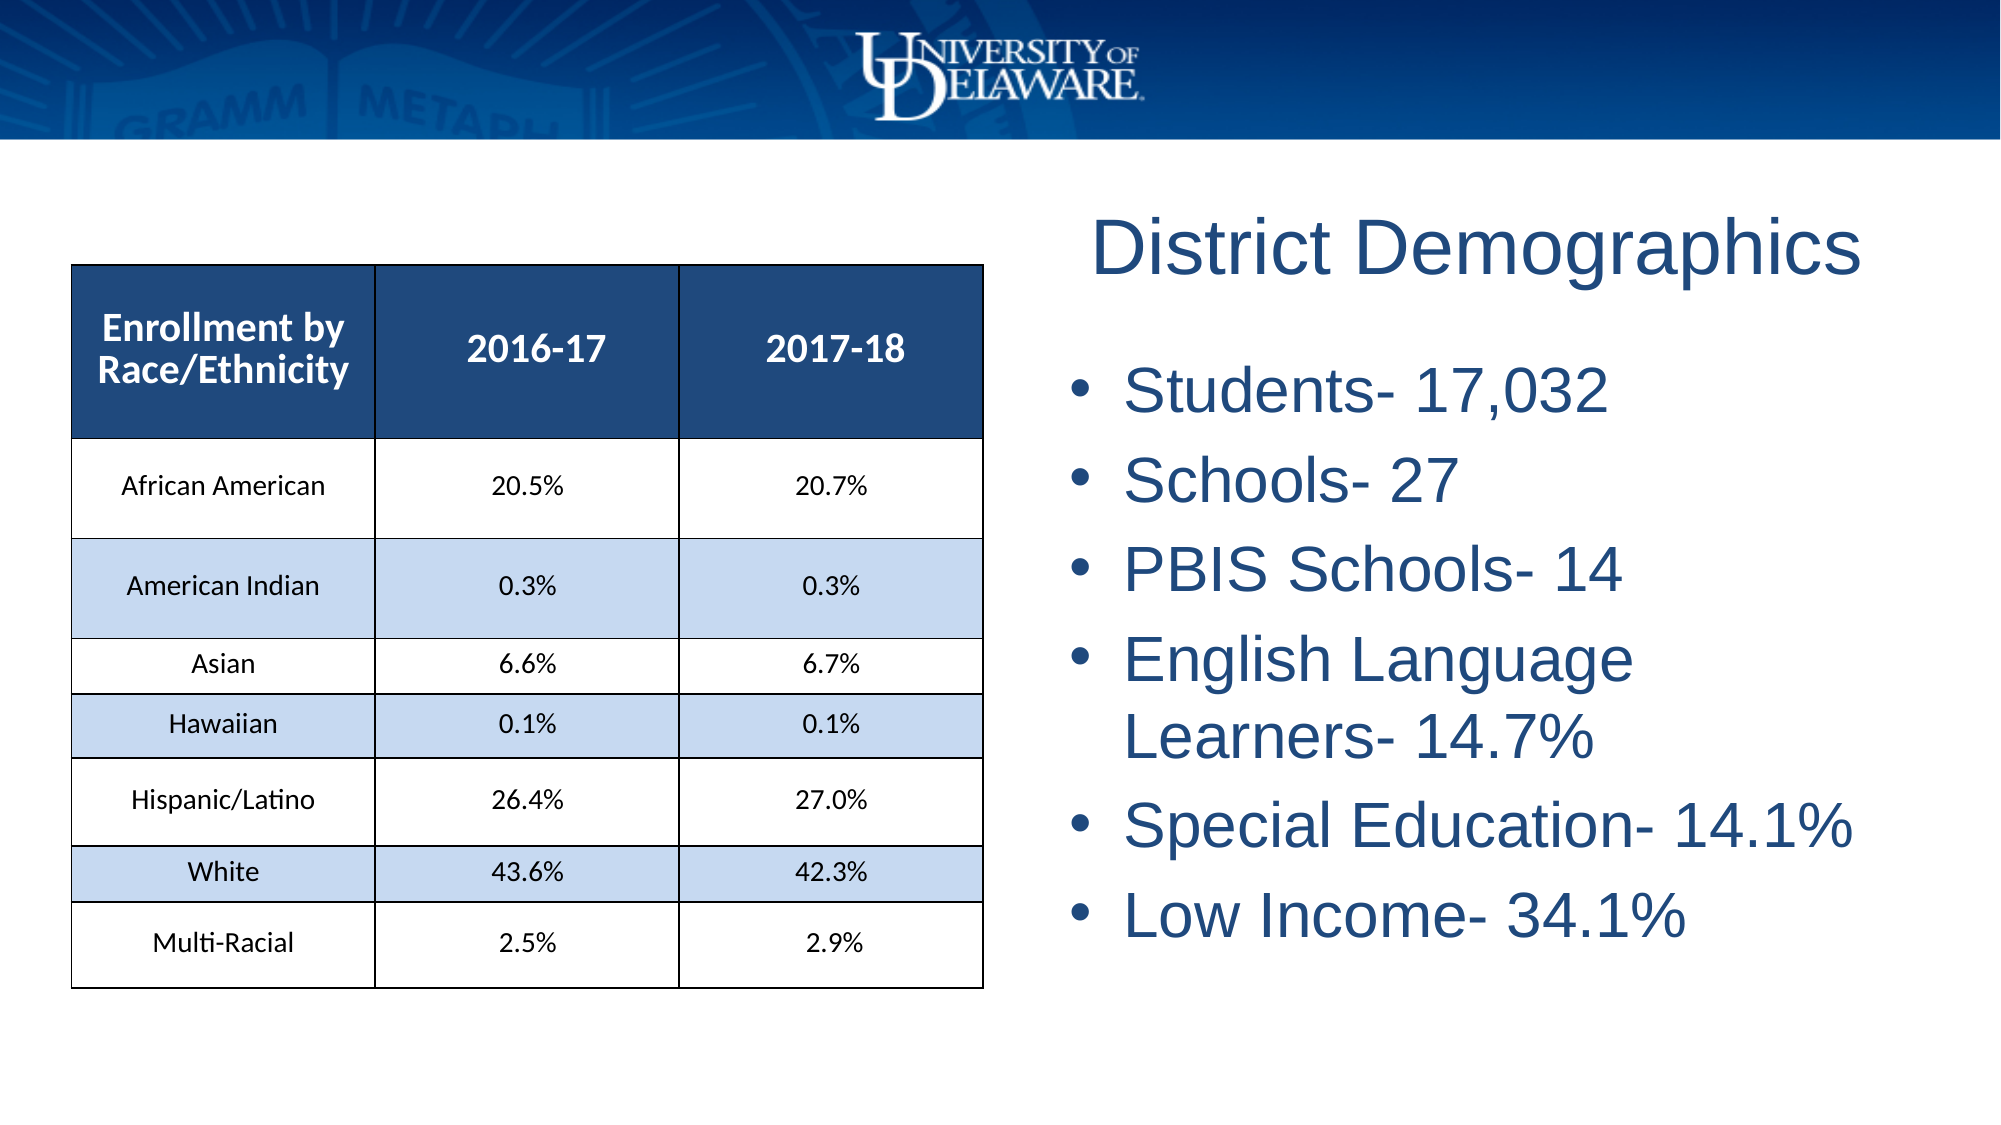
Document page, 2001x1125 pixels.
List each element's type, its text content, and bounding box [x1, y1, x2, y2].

table_cell American Indian [72, 539, 374, 638]
table_cell Hawaiian [72, 695, 374, 757]
table_cell White [72, 847, 374, 901]
table_cell 20.7% [680, 439, 982, 538]
table_cell 2.5% [376, 903, 678, 987]
table_cell 20.5% [376, 439, 678, 538]
list Students- 17,032 Schools- 27 PBIS Schools- 14 English Language Learners- 14.7% Special Education- 14.1% Low Income- 34.1% [1054, 341, 1900, 1021]
table_header 2017-18 [680, 266, 982, 438]
table_cell 0.3% [680, 539, 982, 638]
table_cell 0.3% [376, 539, 678, 638]
table_cell 2.9% [680, 903, 982, 987]
table_cell African American [72, 439, 374, 538]
table_cell Multi-Racial [72, 903, 374, 987]
table_cell 6.6% [376, 639, 678, 693]
table_header 2016-17 [376, 266, 678, 438]
table_cell 27.0% [680, 759, 982, 845]
table_cell 0.1% [376, 695, 678, 757]
picture [0, 0, 2001, 1125]
table_cell 42.3% [680, 847, 982, 901]
table_header Enrollment by Race/Ethnicity [72, 266, 374, 438]
table_cell Asian [72, 639, 374, 693]
title District Demographics [1054, 186, 1900, 341]
table_cell 26.4% [376, 759, 678, 845]
table_cell 6.7% [680, 639, 982, 693]
table_cell Hispanic/Latino [72, 759, 374, 845]
table_cell 43.6% [376, 847, 678, 901]
table_cell 0.1% [680, 695, 982, 757]
